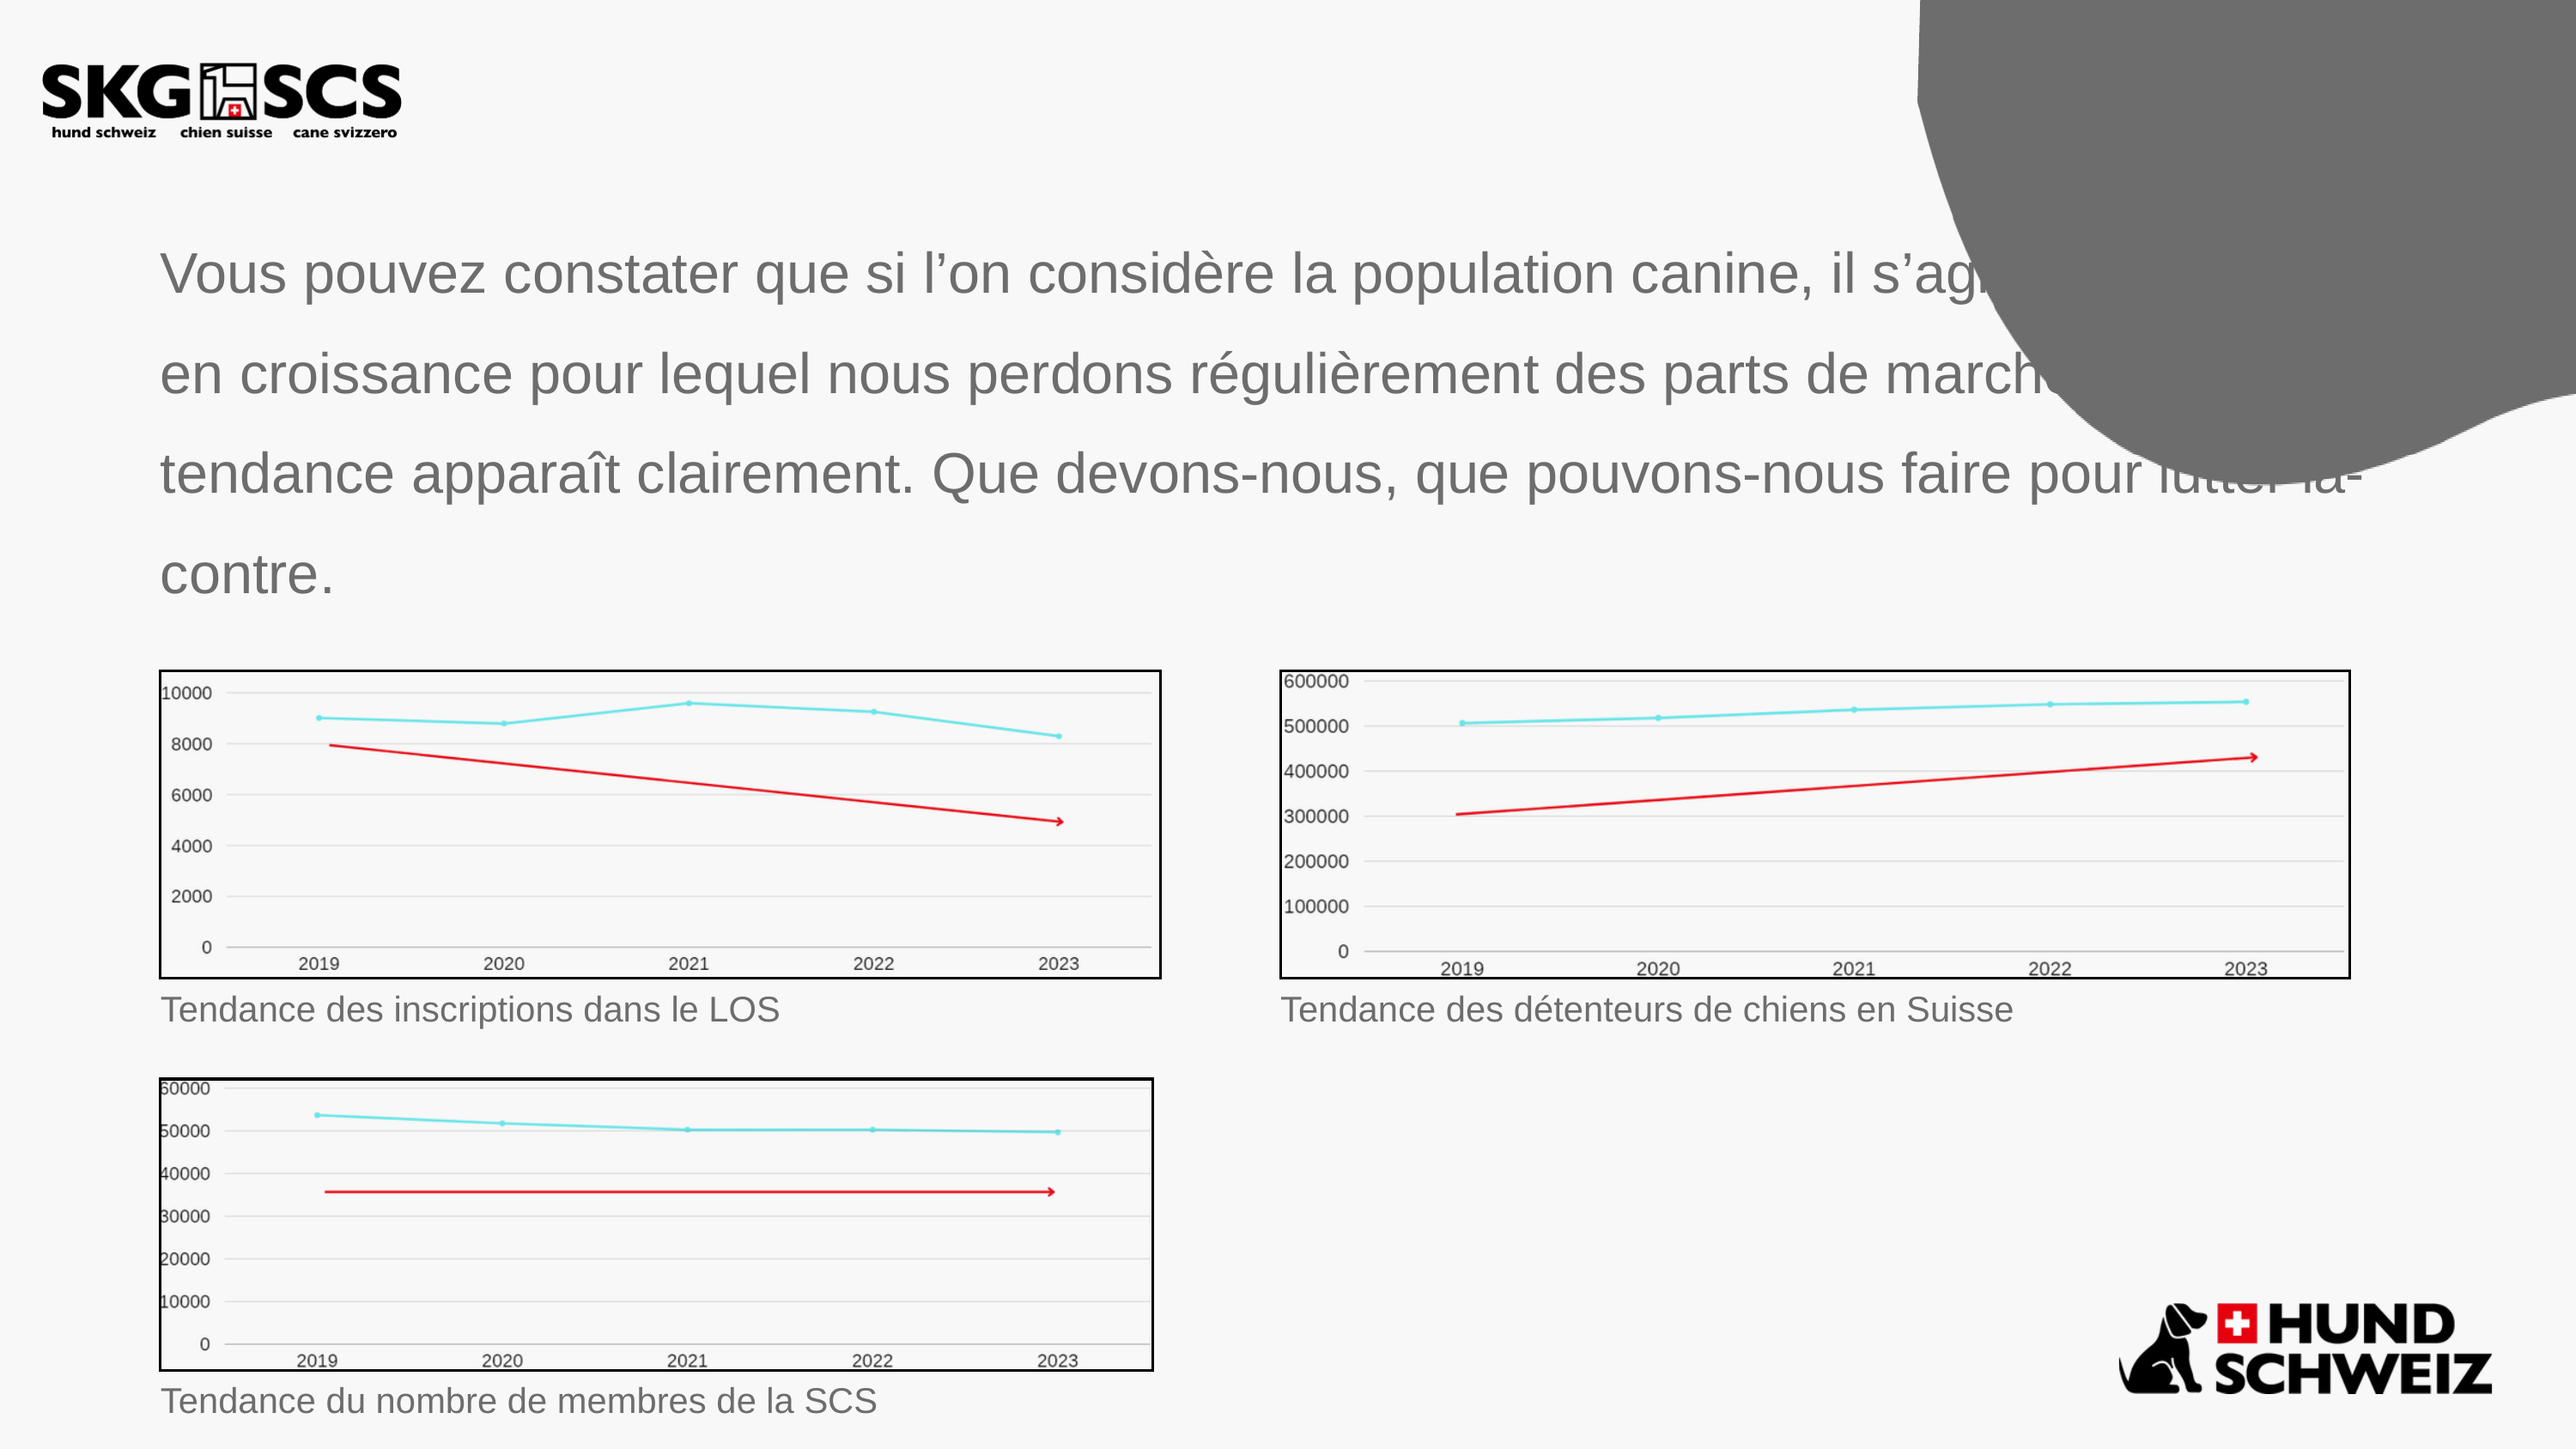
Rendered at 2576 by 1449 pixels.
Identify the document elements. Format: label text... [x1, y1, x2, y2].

text_box Tendance des inscriptions dans le LOS [160, 979, 1119, 1029]
text_box Vous pouvez constater que si l’on considère la population canine, il s’agit d’un marché en croissance pour lequel nous perdons régulièrement des parts de marché. La tendance apparaît clairement. Que devons-nous, que pouvons-nous faire pour lutter là-contre. [160, 204, 2401, 605]
text_box Tendance du nombre de membres de la SCS [160, 1370, 1119, 1421]
text_box [160, 1078, 1153, 1371]
text_box [2118, 1303, 2493, 1394]
text_box [1280, 670, 2350, 979]
text_box [160, 670, 1161, 979]
text_box Tendance des détenteurs de chiens en Suisse [1280, 979, 2239, 1029]
text_box [1880, 0, 2576, 1449]
text_box [35, 55, 409, 145]
